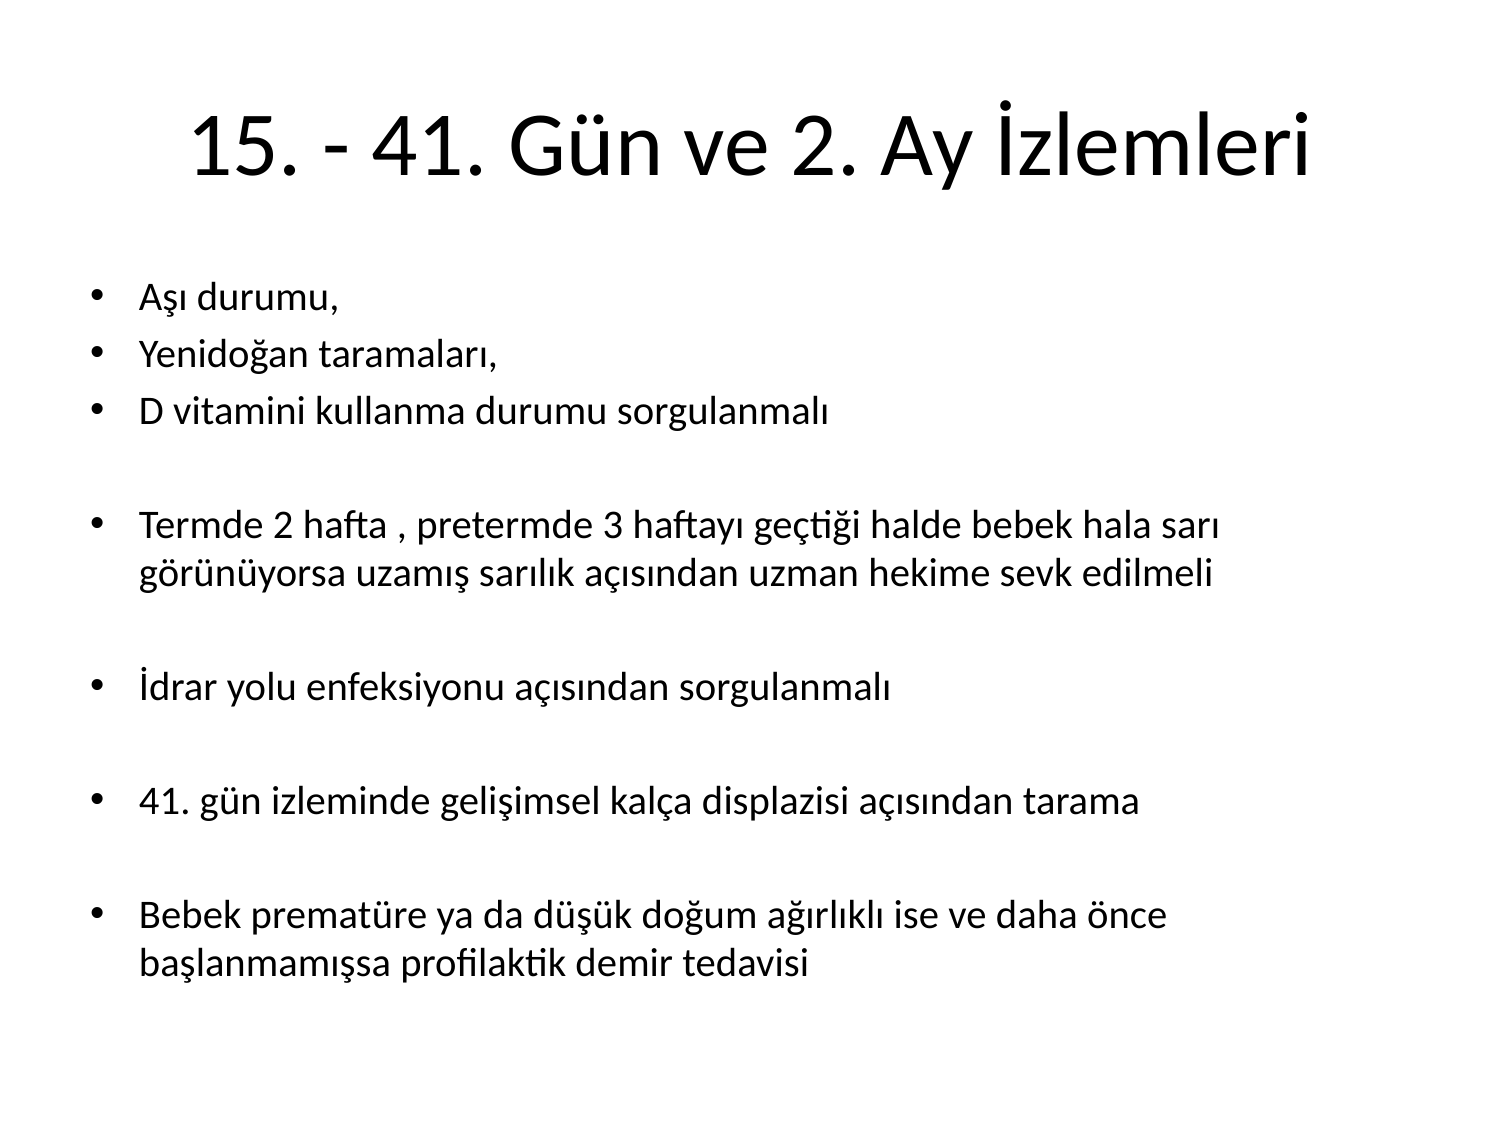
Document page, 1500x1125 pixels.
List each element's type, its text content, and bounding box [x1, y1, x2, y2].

title 15. - 41. Gün ve 2. Ay İzlemleri [75, 45, 1425, 233]
list Aşı durumu, Yenidoğan taramaları, D vitamini kullanma durumu sorgulanmalı Termde 2 hafta , pretermde 3 haftayı geçtiği halde bebek hala sarı görünüyorsa uzamış sarılık açısından uzman hekime sevk edilmeli İdrar yolu enfeksiyonu açısından sorgulanmalı 41. gün izleminde gelişimsel kalça displazisi açısından tarama Bebek prematüre ya da düşük doğum ağırlıklı ise ve daha önce başlanmamışsa profilaktik demir tedavisi [75, 262, 1425, 1005]
